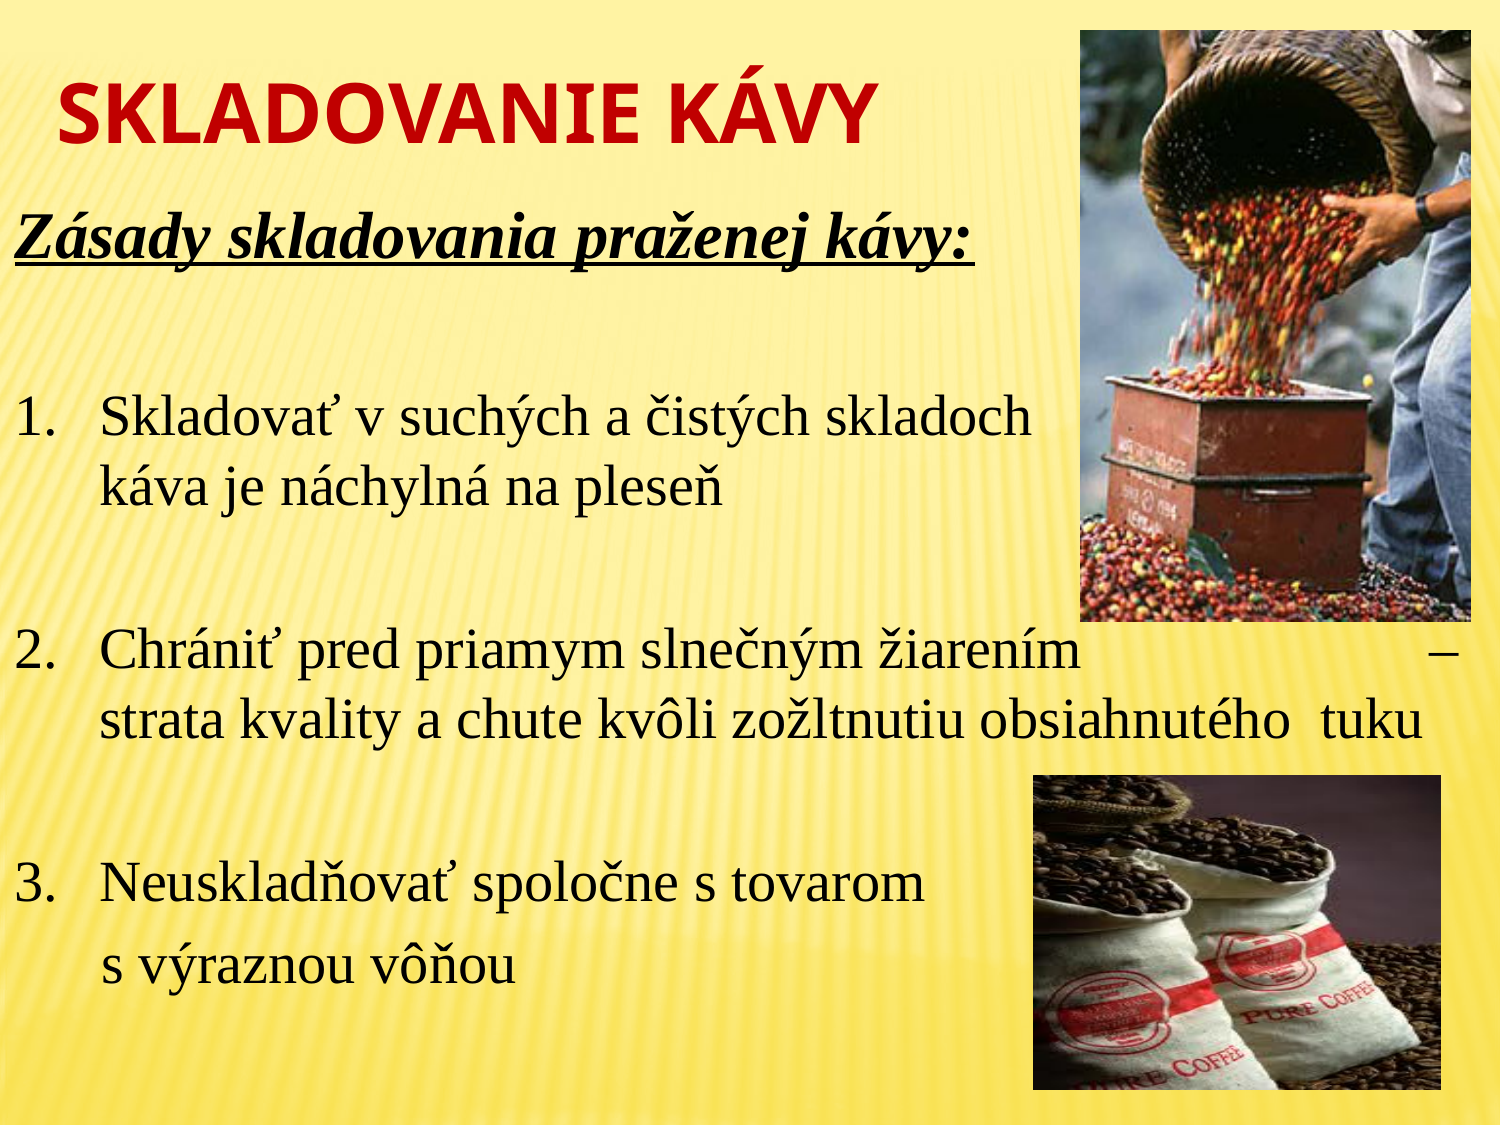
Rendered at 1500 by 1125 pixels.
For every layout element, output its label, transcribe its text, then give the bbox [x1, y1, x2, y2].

list Zásady skladovania praženej kávy: Skladovať v suchých a čistých skladoch – káva je náchylná na pleseň Chrániť pred priamym slnečným žiarením – strata kvality a chute kvôli zožltnutiu obsiahnutého tuku Neuskladňovať spoločne s tovarom s výraznou vôňou [0, 184, 1500, 1125]
picture [1033, 774, 1442, 1090]
title Skladovanie kávy [41, 42, 1071, 181]
picture [1080, 30, 1471, 622]
